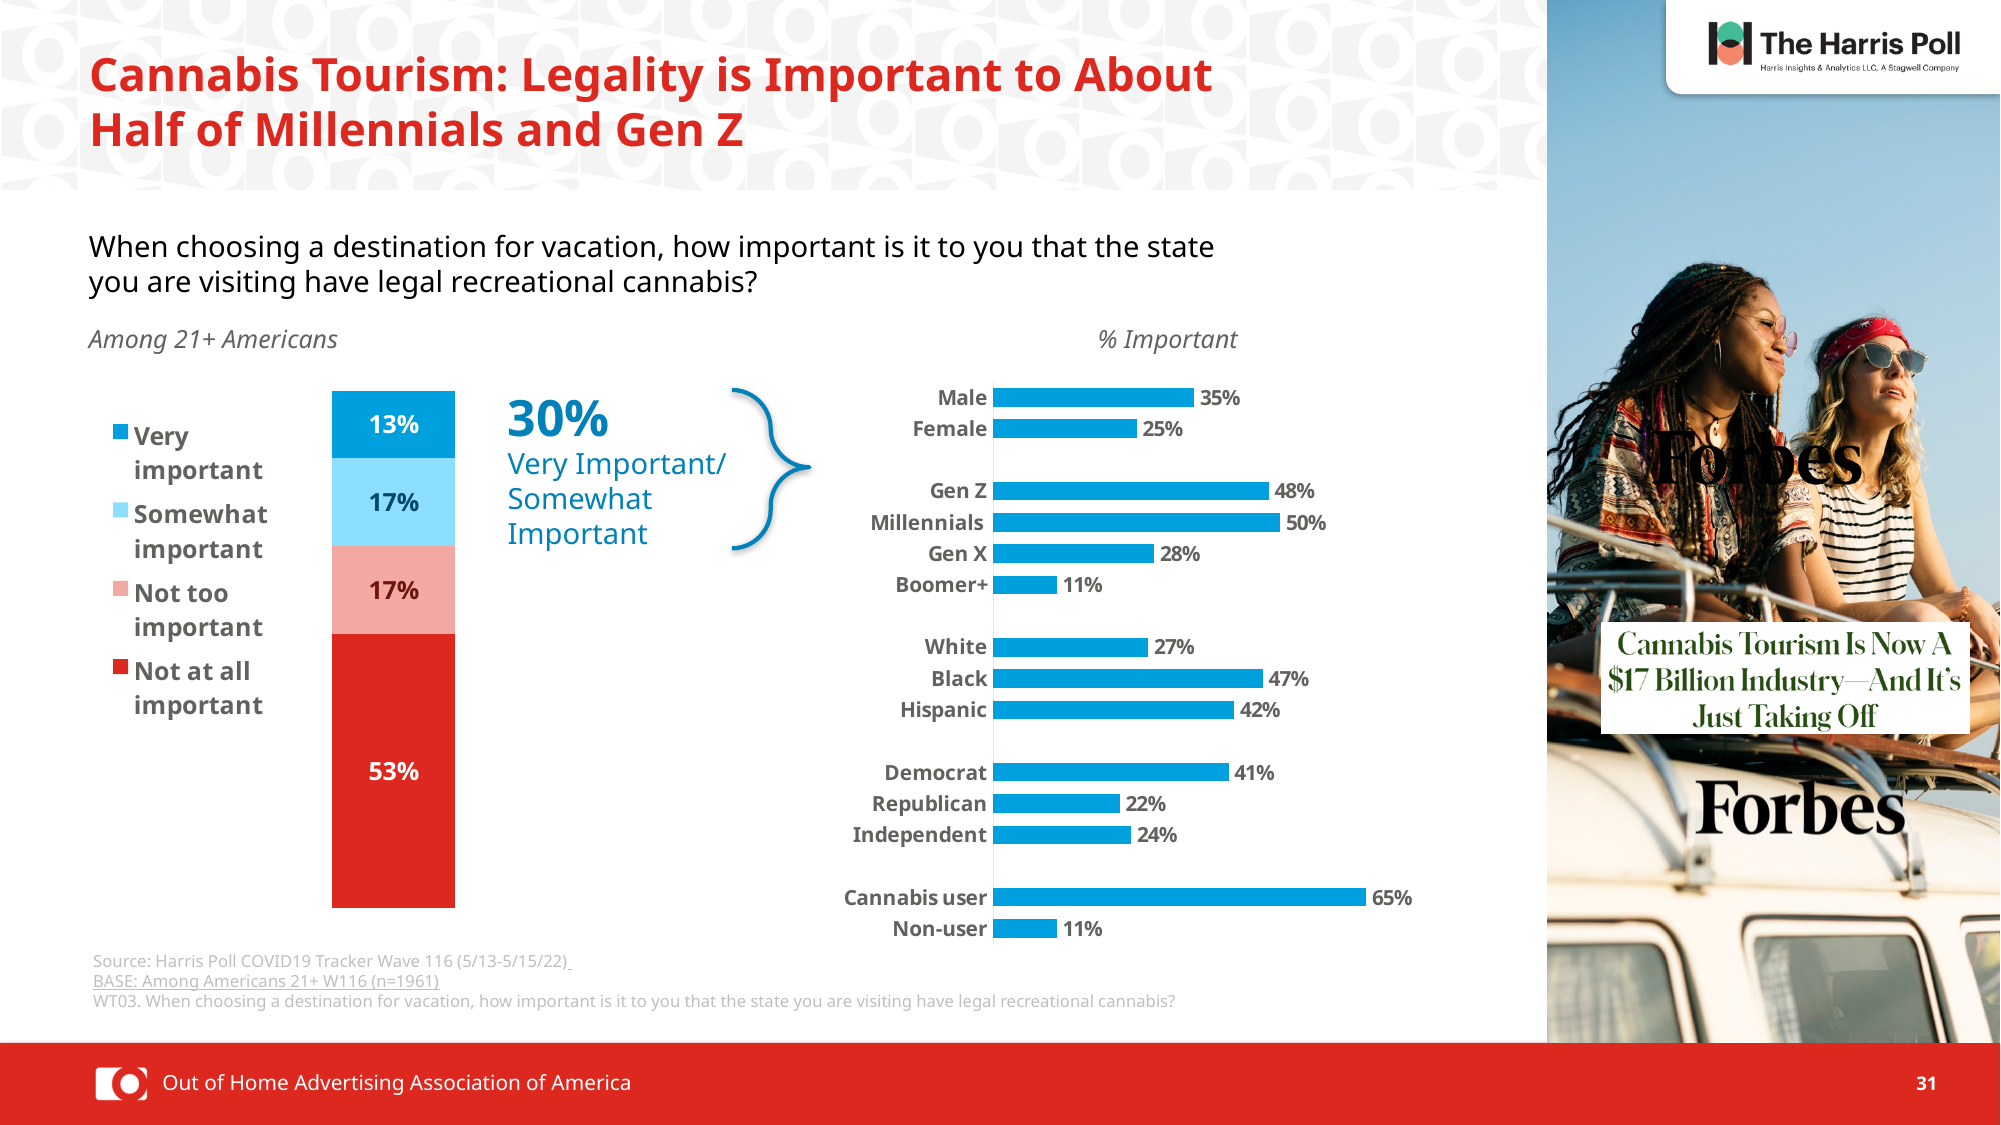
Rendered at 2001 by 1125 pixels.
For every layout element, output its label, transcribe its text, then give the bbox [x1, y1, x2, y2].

title Cannabis Tourism: Legality is Important to About Half of Millennials and Gen Z [74, 38, 1305, 170]
text_box % Important [963, 315, 1373, 361]
text_box When choosing a destination for vacation, how important is it to you that the state you are visiting have legal recreational cannabis? [74, 220, 1263, 306]
chart [73, 388, 580, 909]
text_box Source: Harris Poll COVID19 Tracker Wave 116 (5/13-5/15/22) BASE: Among Americans 21+ W116 (n=1961) WT03. When choosing a destination for vacation, how important is it to you that the state you are visiting have legal recreational cannabis? [78, 943, 1305, 1018]
picture [1546, 0, 2000, 1044]
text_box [492, 378, 748, 559]
picture [95, 1067, 148, 1101]
chart [661, 380, 1675, 946]
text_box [1665, 0, 2000, 95]
text_box Among 21+ Americans [74, 315, 963, 361]
slide_number 31 [1901, 1064, 1970, 1107]
